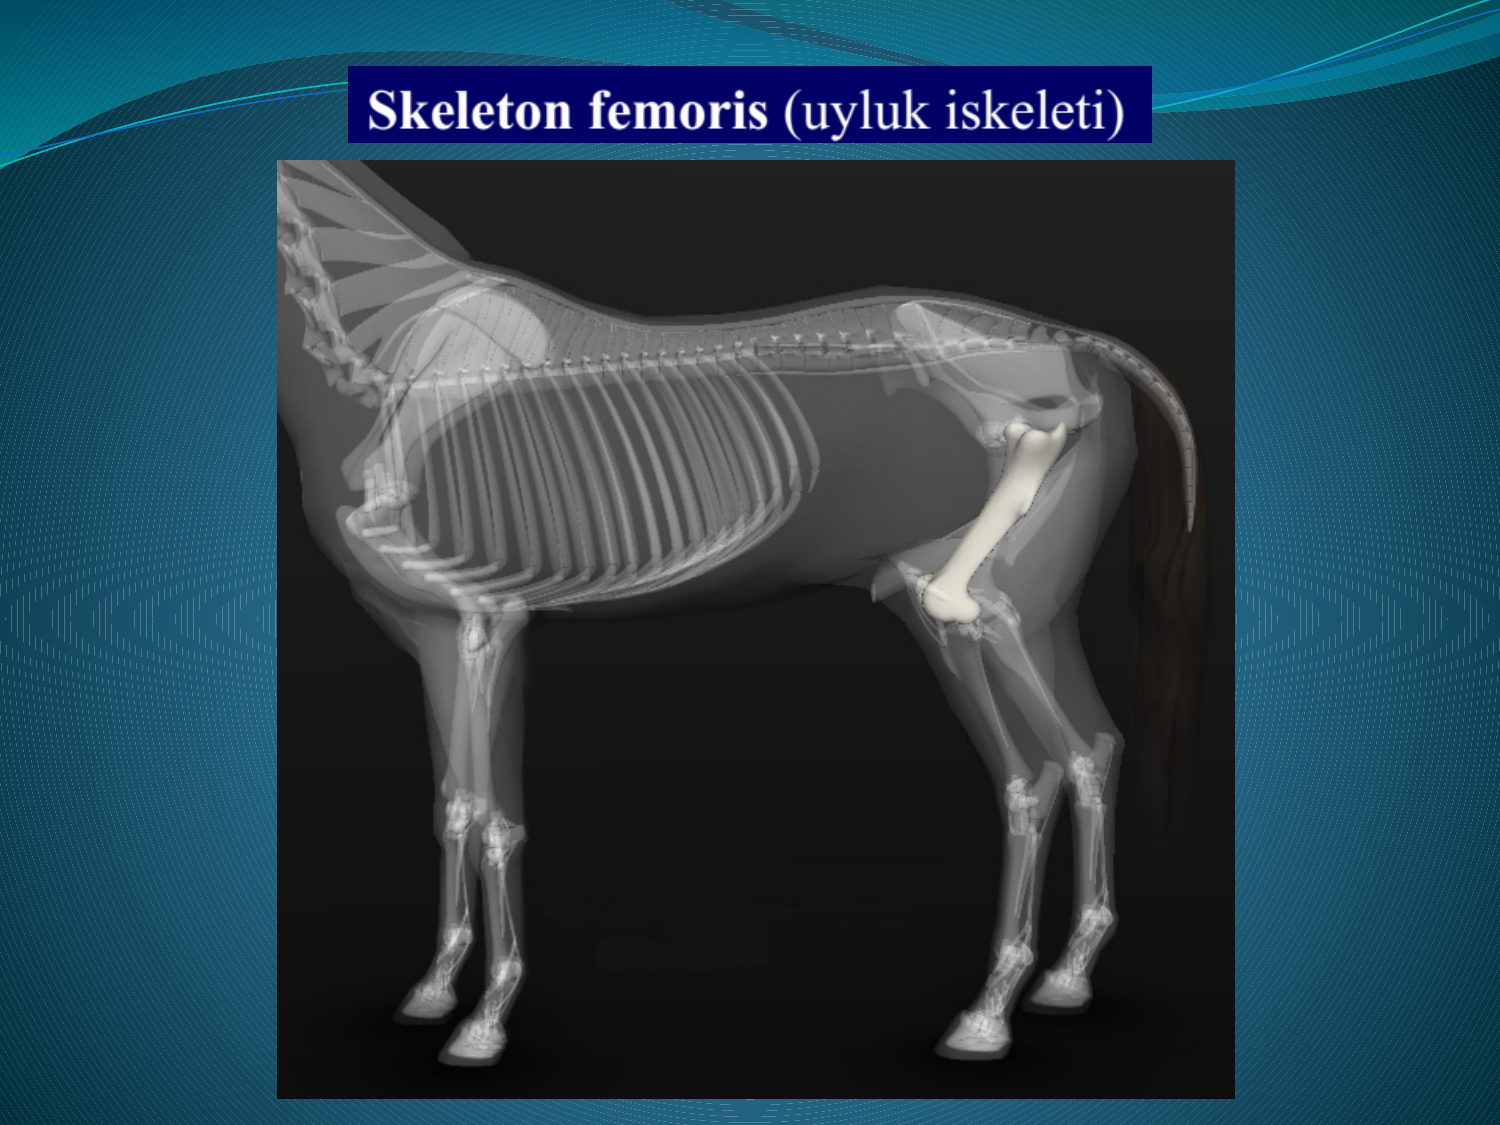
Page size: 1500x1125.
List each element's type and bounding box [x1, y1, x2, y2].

picture [277, 160, 1235, 1099]
picture [348, 66, 1152, 144]
